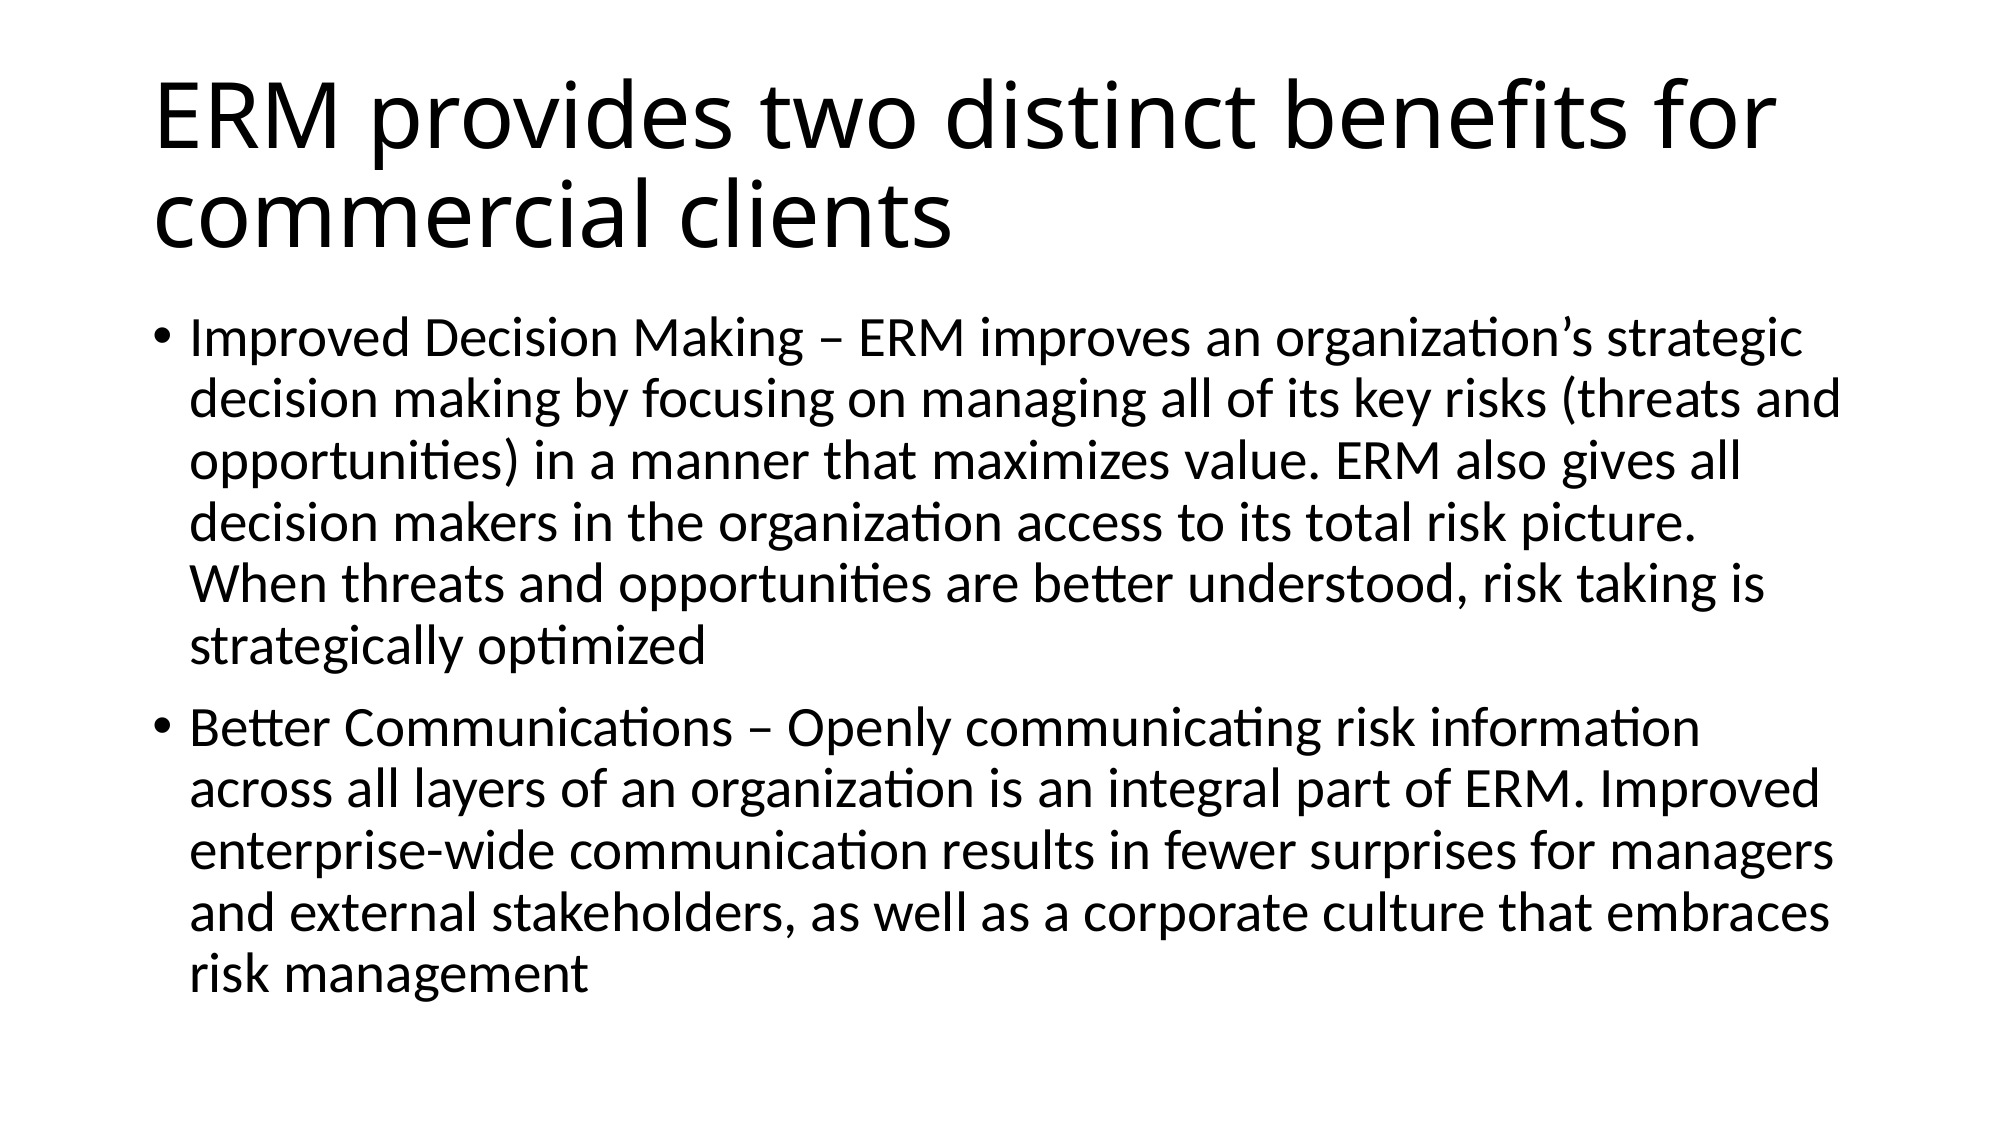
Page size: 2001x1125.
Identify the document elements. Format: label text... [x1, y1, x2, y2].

list Improved Decision Making – ERM improves an organization’s strategic decision making by focusing on managing all of its key risks (threats and opportunities) in a manner that maximizes value. ERM also gives all decision makers in the organization access to its total risk picture. When threats and opportunities are better understood, risk taking is strategically optimized Better Communications – Openly communicating risk information across all layers of an organization is an integral part of ERM. Improved enterprise-wide communication results in fewer surprises for managers and external stakeholders, as well as a corporate culture that embraces risk management [137, 299, 1863, 1014]
title ERM provides two distinct benefits for commercial clients [137, 59, 1863, 278]
